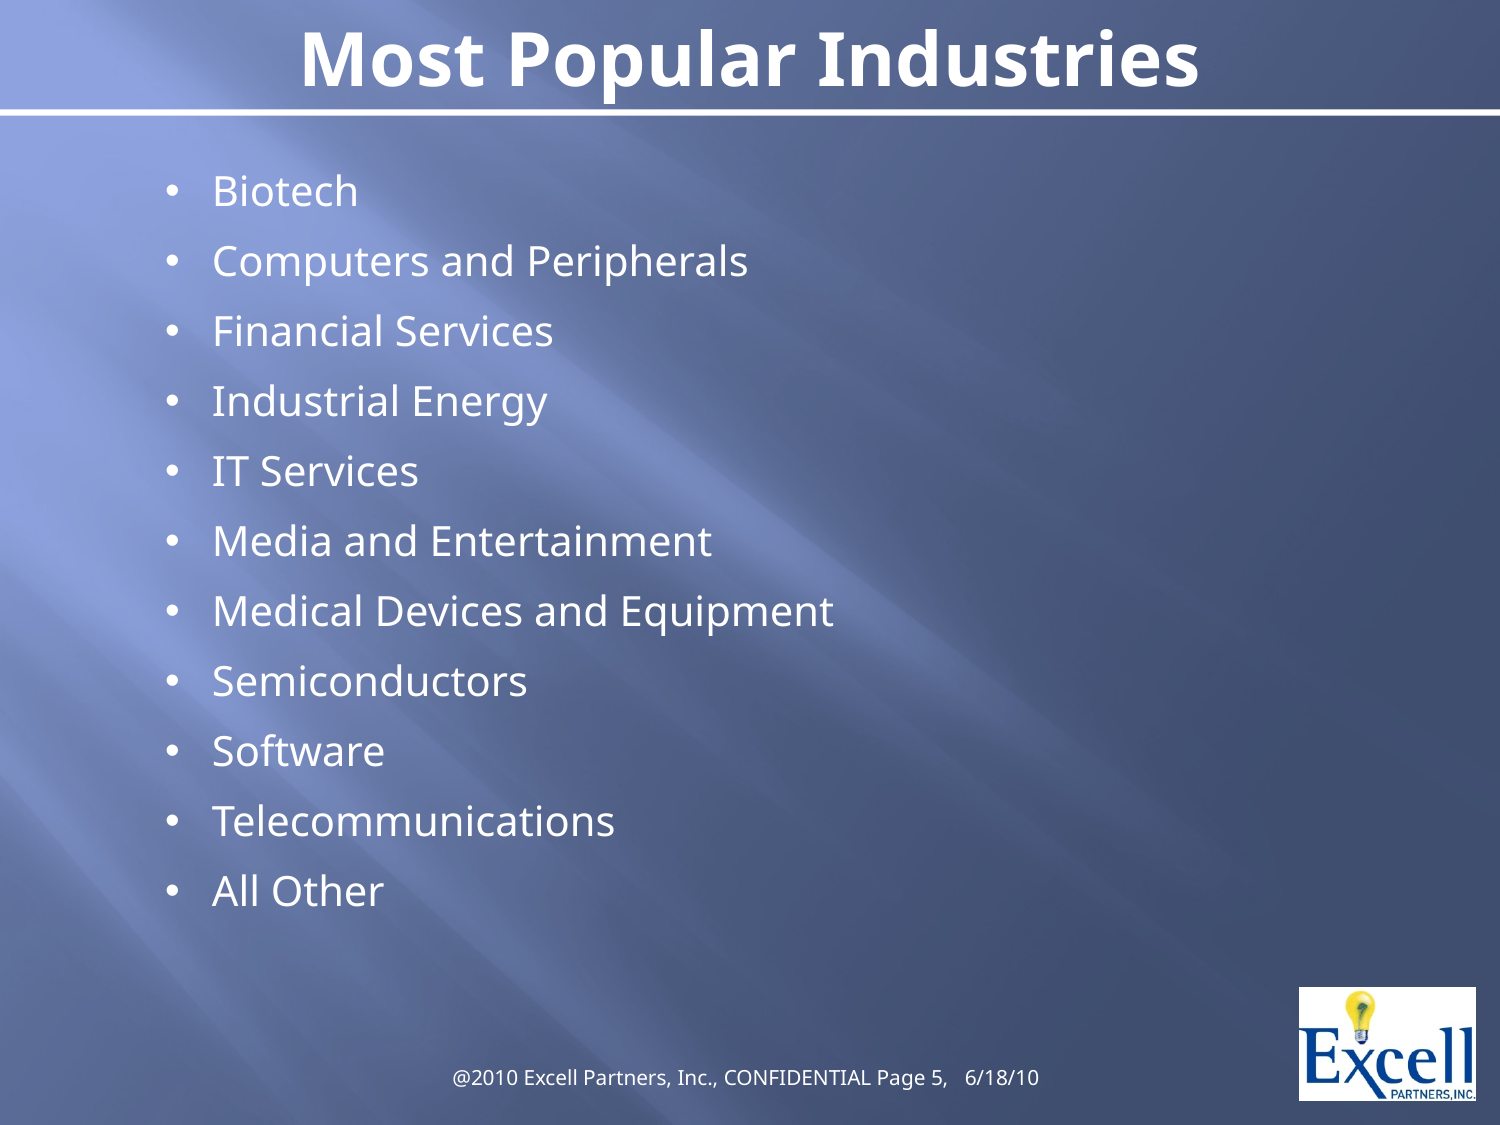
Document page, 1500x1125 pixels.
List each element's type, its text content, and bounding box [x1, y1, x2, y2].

text_box Biotech Computers and Peripherals Financial Services Industrial Energy IT Services Media and Entertainment Medical Devices and Equipment Semiconductors Software Telecommunications All Other [75, 137, 1238, 923]
title Most Popular Industries [0, 0, 1500, 113]
picture [1299, 987, 1476, 1101]
